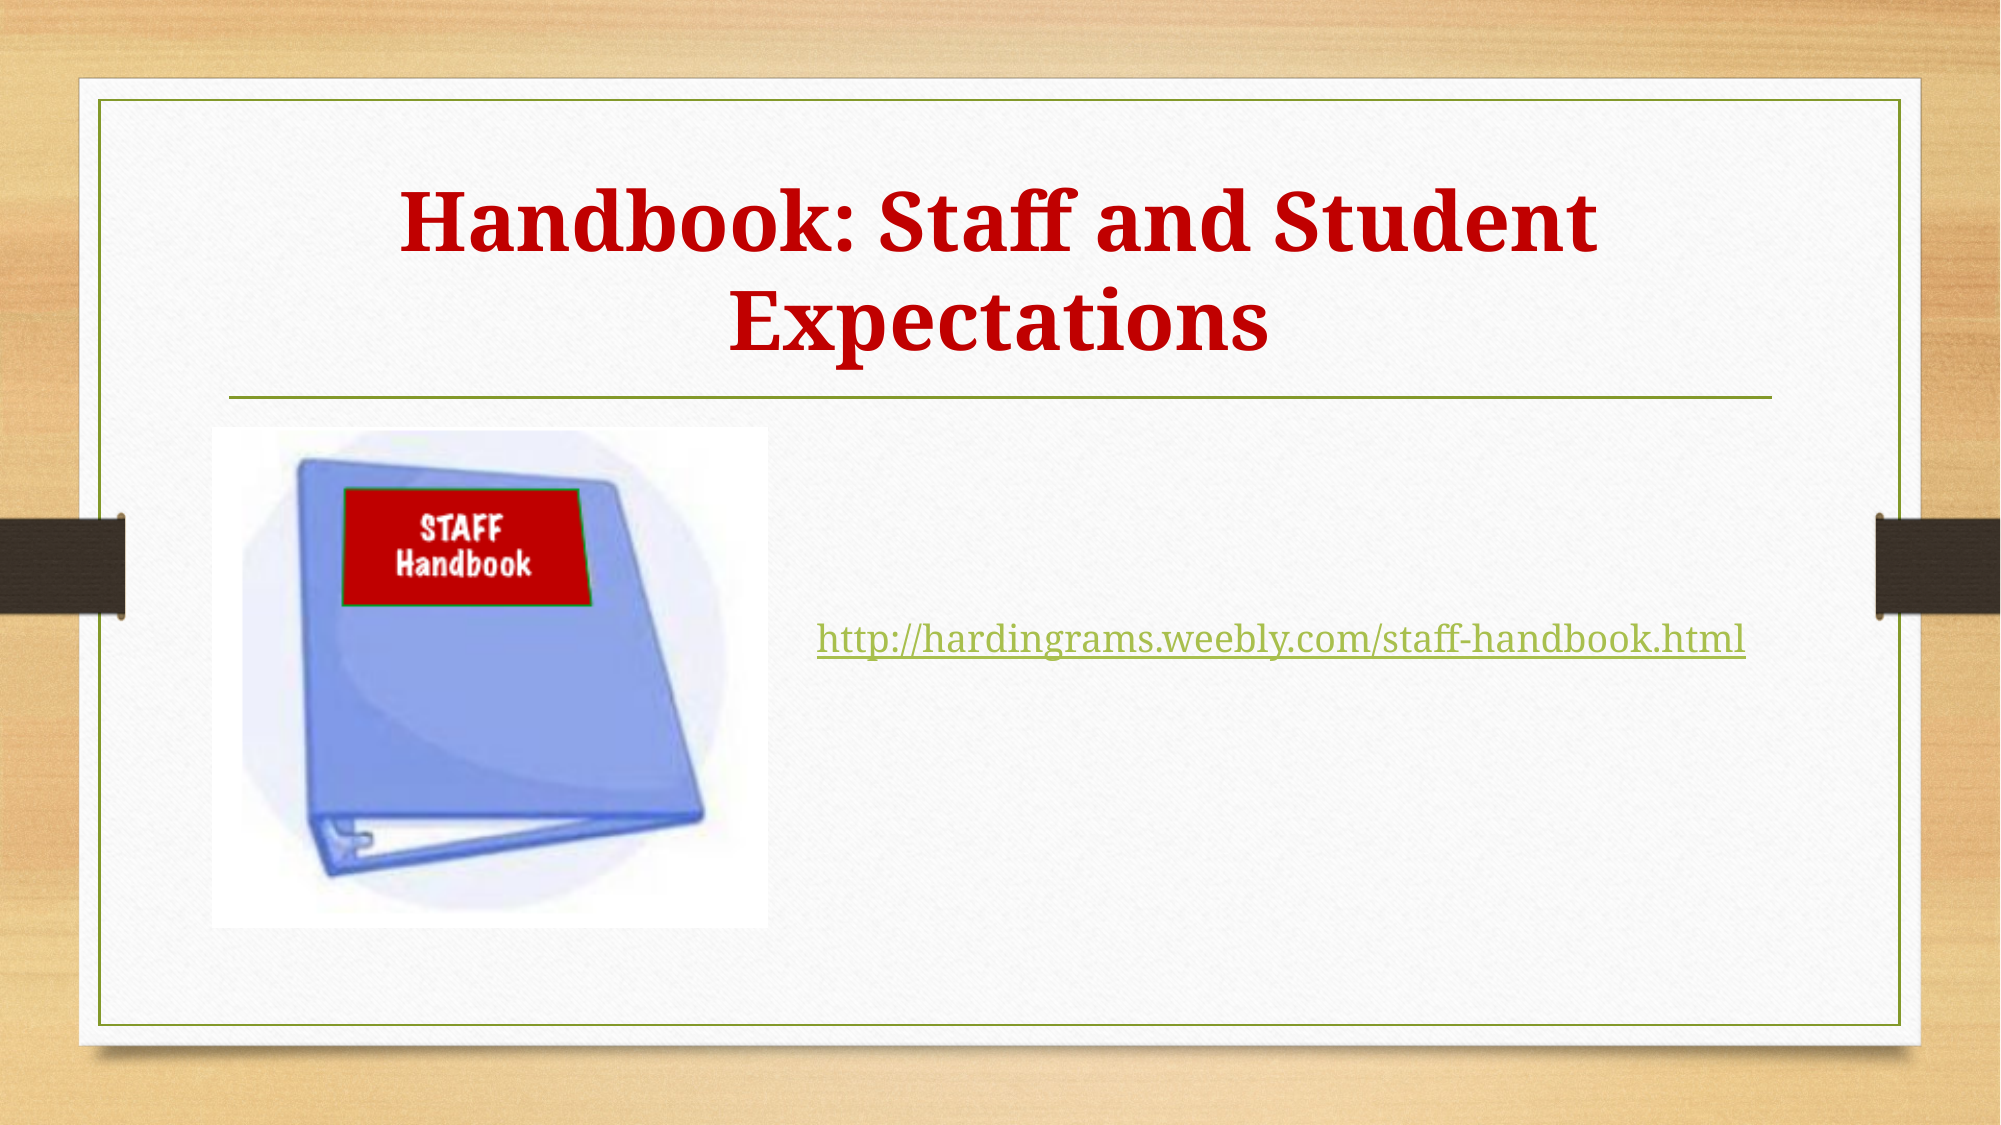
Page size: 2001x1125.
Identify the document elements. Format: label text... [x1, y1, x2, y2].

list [212, 427, 768, 928]
picture [0, 0, 2001, 1125]
title Handbook: Staff and Student Expectations [212, 161, 1788, 375]
text_box http://hardingrams.weebly.com/staff-handbook.html [801, 608, 1762, 719]
